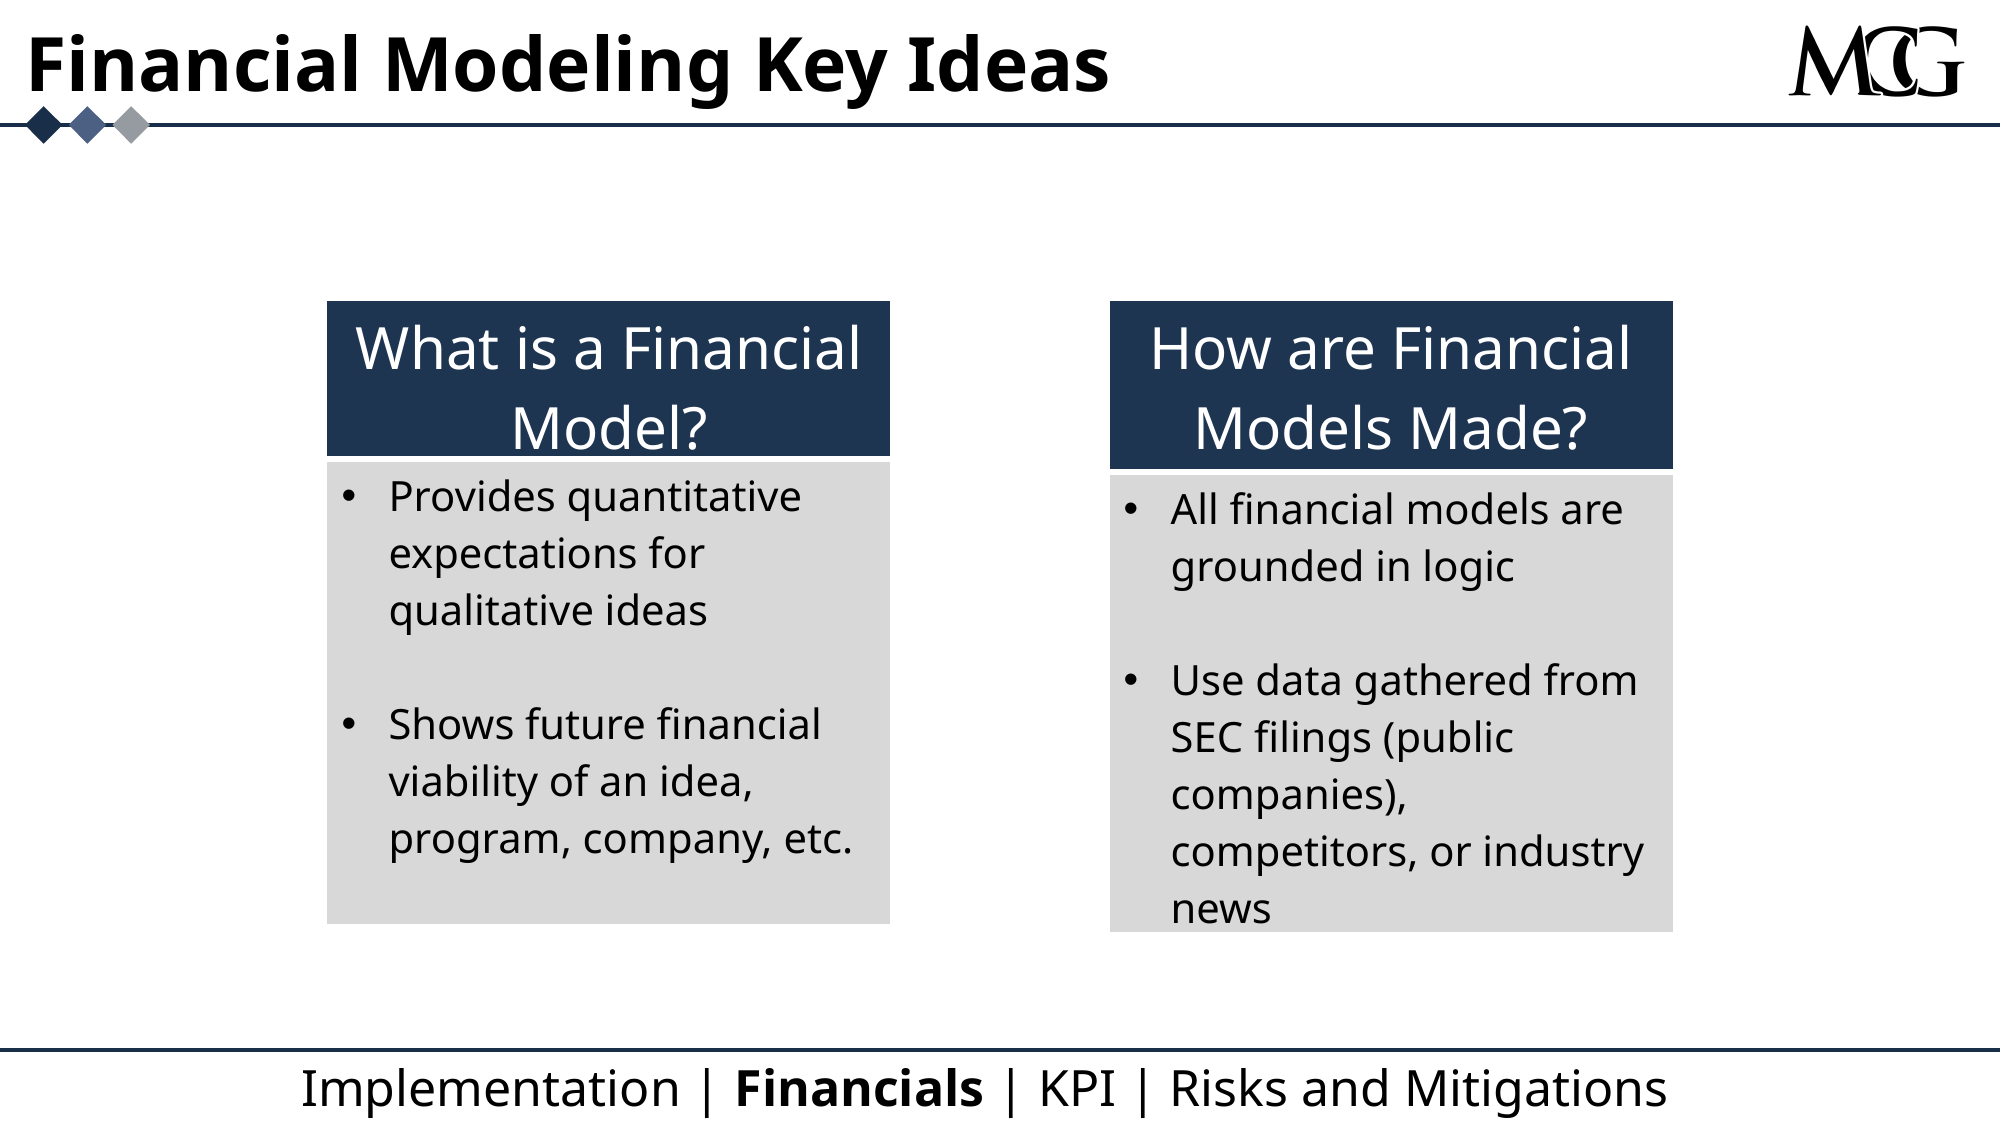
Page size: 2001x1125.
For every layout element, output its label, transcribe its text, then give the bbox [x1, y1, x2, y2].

text_box Implementation | Financials | KPI | Risks and Mitigations [286, 1041, 1714, 1084]
picture [1781, 12, 1976, 111]
table_header What is a Financial Model? [327, 301, 890, 456]
text_box Financial Modeling Key Ideas [10, 8, 1479, 114]
table_header How are Financial Models Made? [1110, 301, 1673, 469]
text_box [1696, 0, 2000, 114]
table_cell Provides quantitative expectations for qualitative ideas Shows future financial viability of an idea, program, company, etc. [327, 462, 890, 924]
table_cell All financial models are grounded in logic Use data gathered from SEC filings (public companies), competitors, or industry news [1110, 475, 1673, 932]
